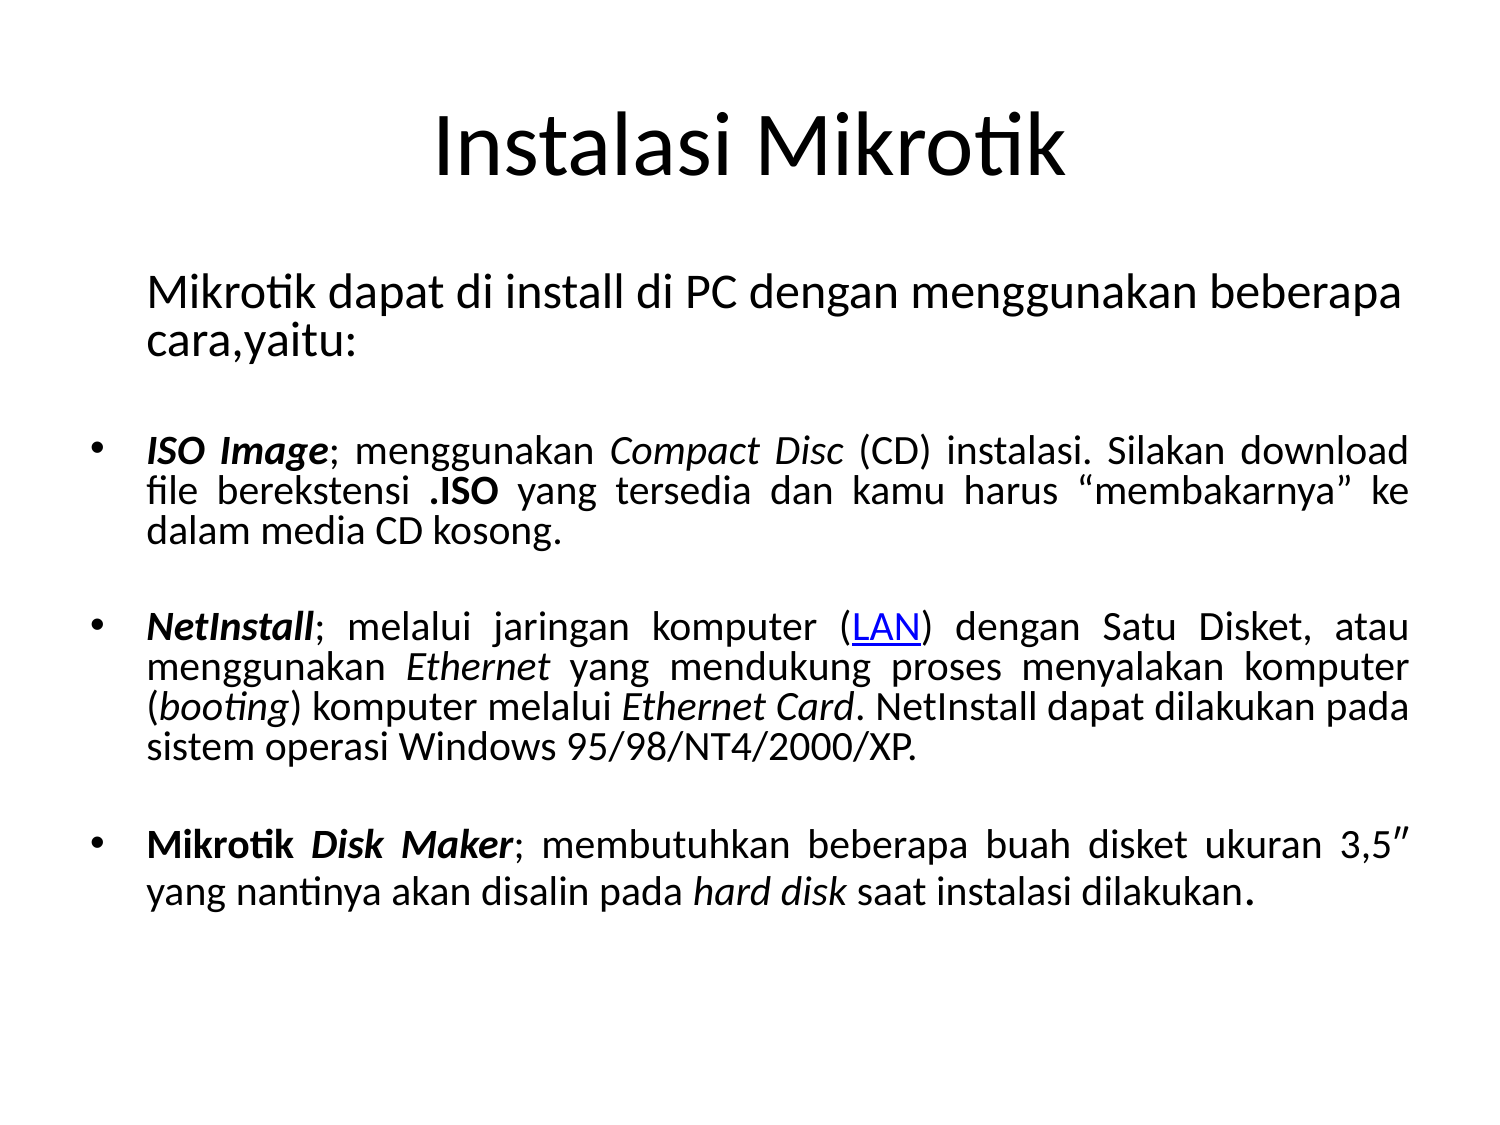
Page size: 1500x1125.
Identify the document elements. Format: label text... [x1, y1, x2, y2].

list Mikrotik dapat di install di PC dengan menggunakan beberapa cara,yaitu: ISO Image; menggunakan Compact Disc (CD) instalasi. Silakan download file berekstensi .ISO yang tersedia dan kamu harus “membakarnya” ke dalam media CD kosong. NetInstall; melalui jaringan komputer (LAN) dengan Satu Disket, atau menggunakan Ethernet yang mendukung proses menyalakan komputer (booting) komputer melalui Ethernet Card. NetInstall dapat dilakukan pada sistem operasi Windows 95/98/NT4/2000/XP. Mikrotik Disk Maker; membutuhkan beberapa buah disket ukuran 3,5″ yang nantinya akan disalin pada hard disk saat instalasi dilakukan. [75, 262, 1425, 1005]
title Instalasi Mikrotik [75, 45, 1425, 233]
